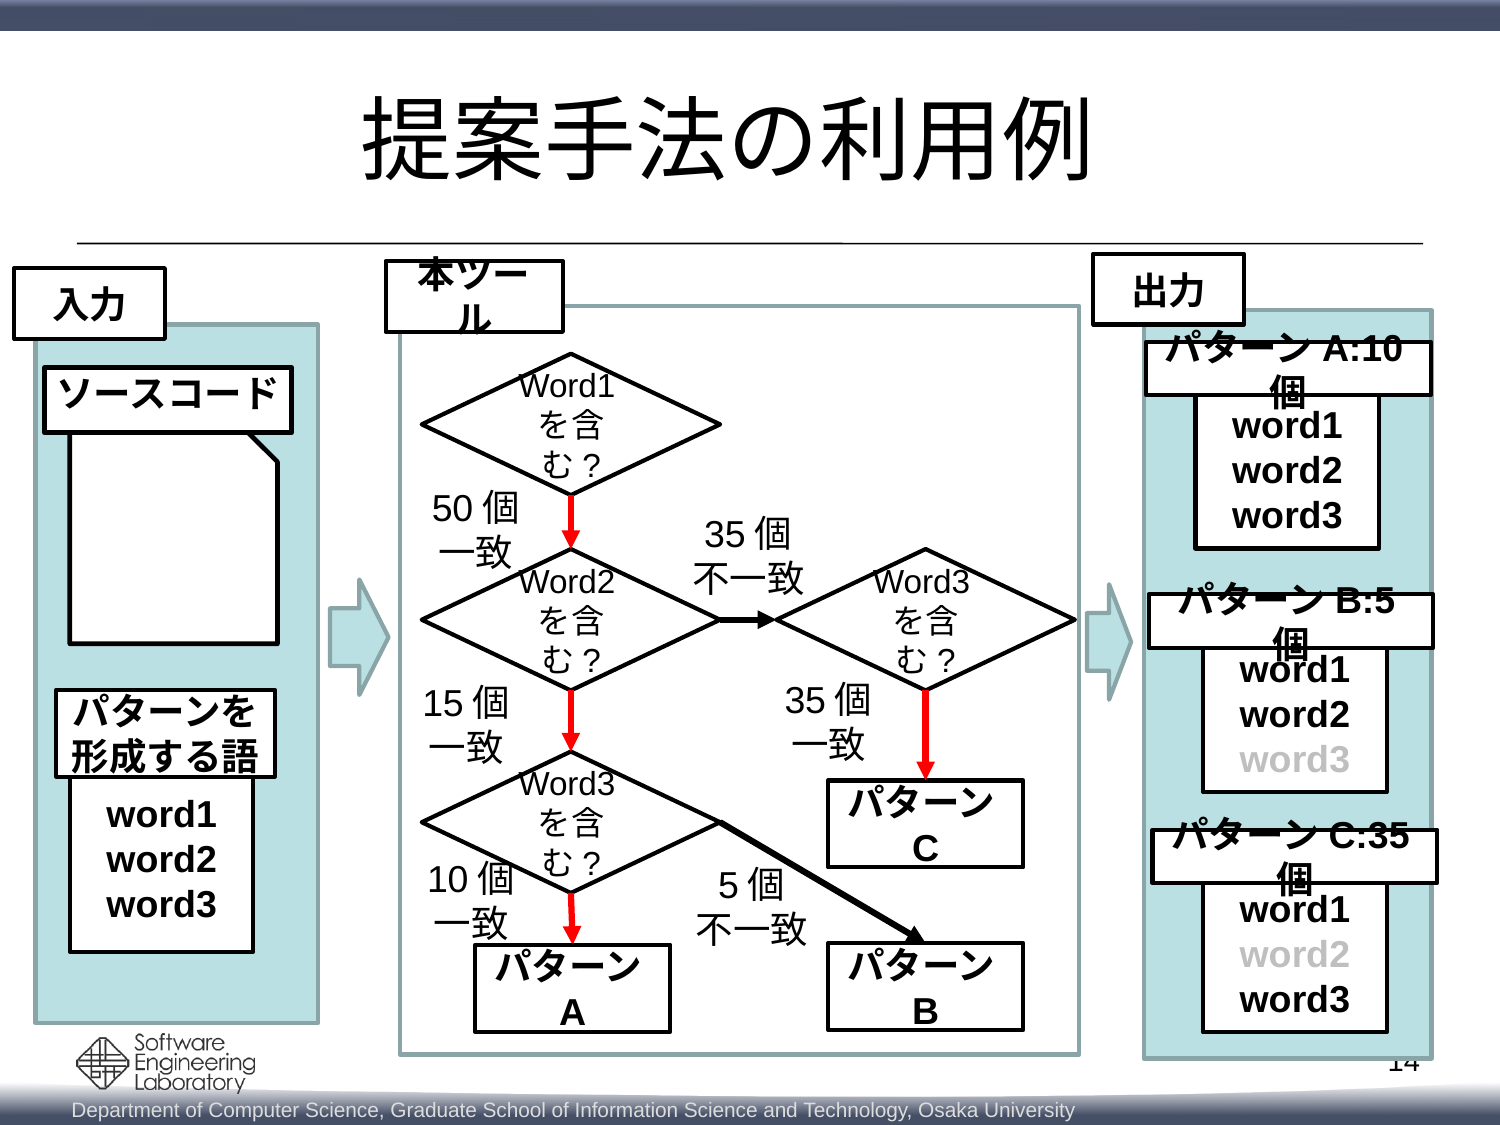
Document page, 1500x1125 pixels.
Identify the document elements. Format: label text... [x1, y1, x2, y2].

picture [0, 0, 1500, 31]
text_box Word3を含む? [419, 751, 721, 894]
text_box word1 word2 word3 [1193, 397, 1381, 551]
text_box パターンA:10個 [1144, 340, 1433, 397]
text_box 35個 不一致 [655, 502, 842, 608]
text_box 本ツール [384, 259, 565, 334]
text_box [42, 423, 294, 435]
text_box ソースコード [41, 362, 295, 423]
text_box [1142, 308, 1434, 1061]
text_box パターンC [826, 778, 1025, 869]
text_box [398, 304, 1081, 1057]
text_box [33, 322, 320, 1025]
title 提案手法の利用例 [53, 42, 1402, 231]
text_box パターンA [473, 943, 672, 1034]
text_box パターンB [826, 941, 1025, 1032]
text_box word1 word2 word3 [1201, 885, 1389, 1034]
text_box 10個 一致 [398, 847, 544, 953]
text_box 入力 [12, 266, 167, 341]
text_box 50個 一致 [403, 477, 549, 582]
text_box Word2を含む? [419, 549, 720, 692]
text_box 35個 一致 [735, 669, 922, 774]
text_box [719, 821, 926, 944]
text_box Word3を含む? [774, 547, 1077, 692]
text_box [327, 577, 391, 698]
text_box パターンC:35個 [1150, 828, 1439, 885]
picture [0, 1033, 1500, 1125]
text_box 5個 不一致 [669, 853, 826, 959]
text_box 出力 [1091, 252, 1246, 327]
text_box 15個 一致 [393, 671, 539, 777]
text_box Word1を含む? [419, 351, 723, 497]
slide_number 14 [1246, 1034, 1436, 1083]
text_box [1084, 582, 1134, 702]
text_box word1 word2 word3 [68, 779, 255, 954]
text_box パターンB:5個 [1147, 592, 1435, 650]
text_box [67, 435, 280, 646]
text_box word1 word2 word3 [1201, 650, 1389, 794]
text_box パターンを形成する語 [54, 688, 277, 779]
